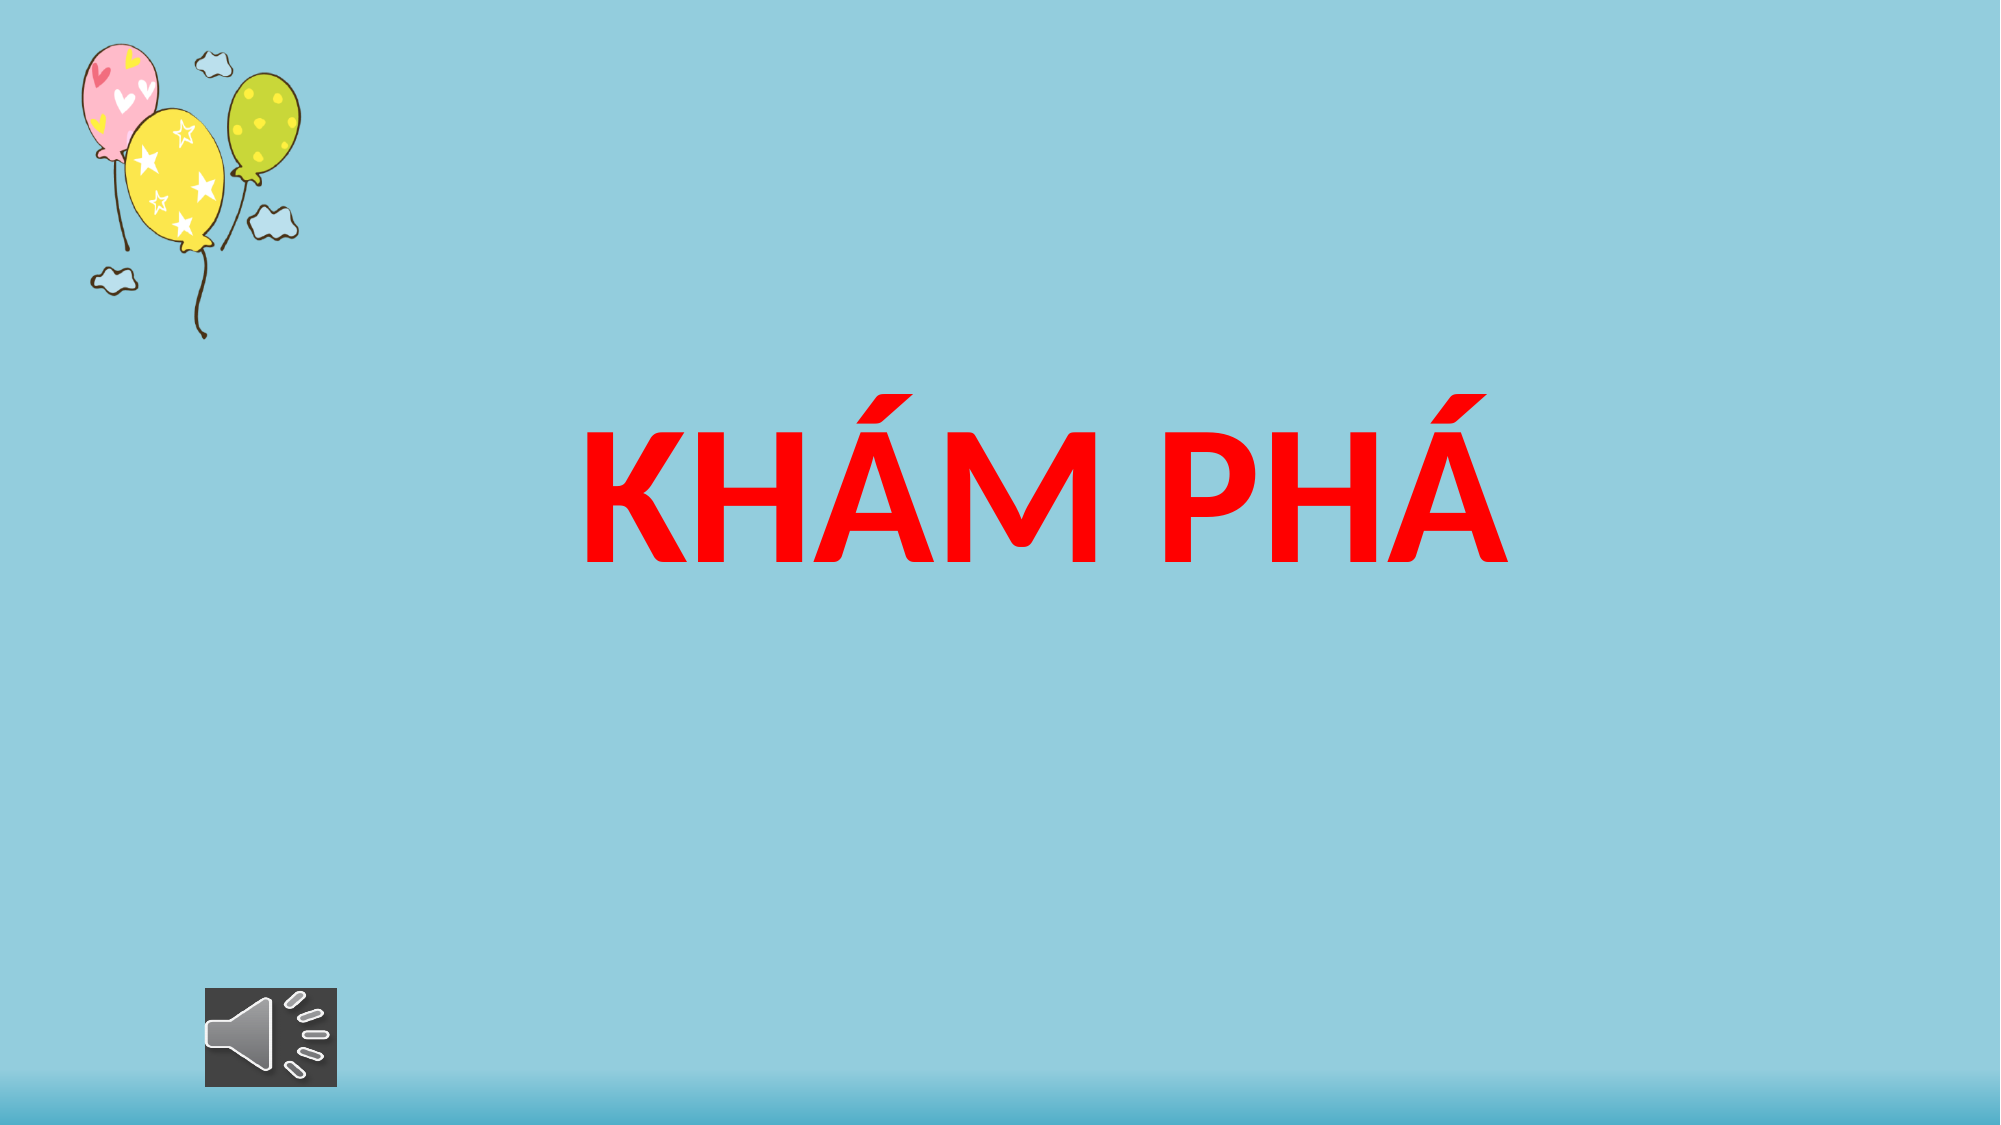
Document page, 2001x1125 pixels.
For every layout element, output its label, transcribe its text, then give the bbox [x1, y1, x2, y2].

picture [203, 987, 338, 1088]
picture [24, 7, 338, 367]
text_box KHÁM PHÁ [424, 354, 1663, 610]
